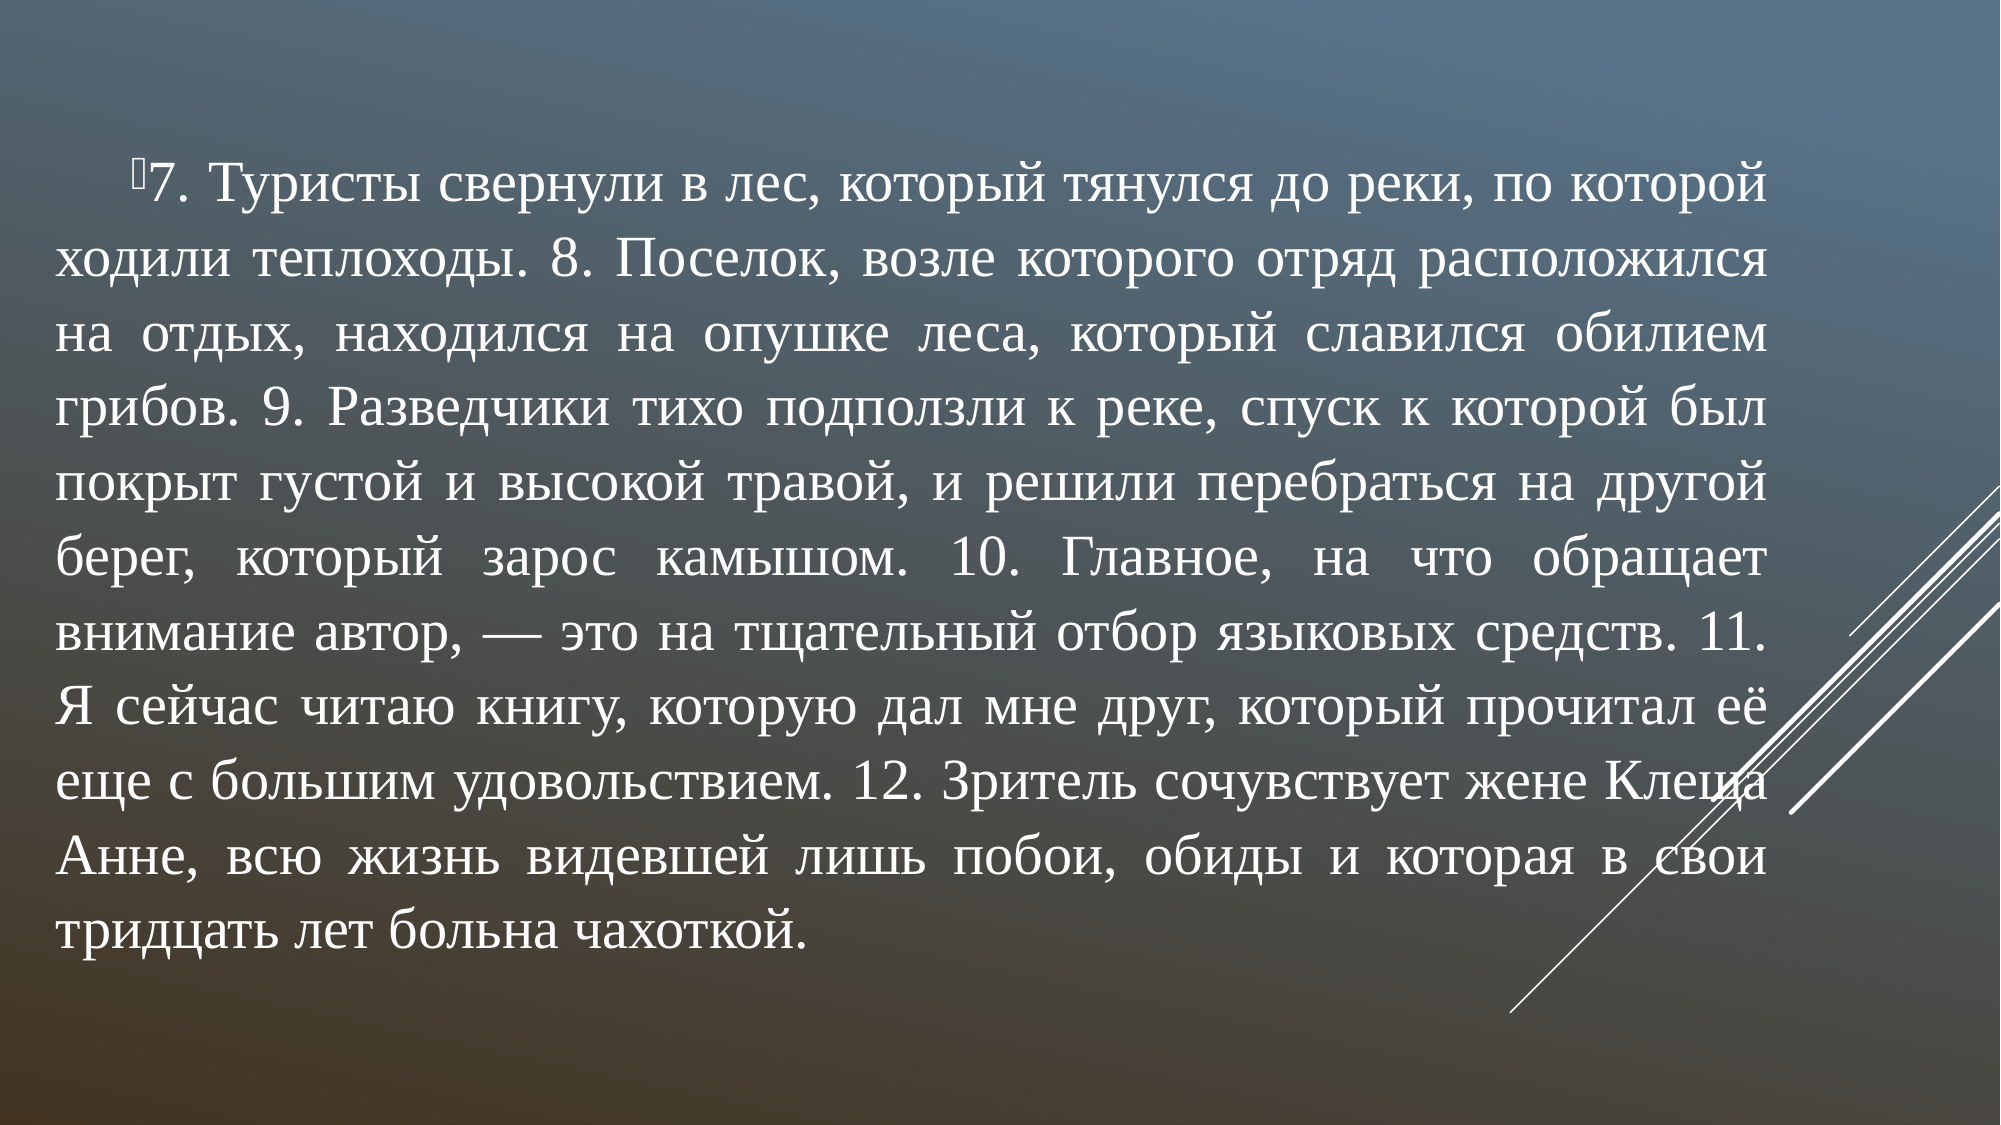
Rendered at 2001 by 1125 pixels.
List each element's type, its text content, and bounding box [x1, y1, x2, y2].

list 7. Туристы свернули в лес, который тянулся до реки, по которой ходили теплоходы. 8. Поселок, возле которого отряд расположился на отдых, находился на опушке леса, который славился обилием грибов. 9. Разведчики тихо подползли к реке, спуск к которой был покрыт густой и высокой травой, и решили перебраться на другой берег, который зарос камышом. 10. Главное, на что обращает внимание автор, — это на тщательный отбор языковых средств. 11. Я сейчас читаю книгу, которую дал мне друг, который прочитал её еще с большим удовольствием. 12. Зритель сочувствует жене Клеща Анне, всю жизнь видевшей лишь побои, обиды и которая в свои тридцать лет больна чахоткой. [0, 0, 1785, 1100]
